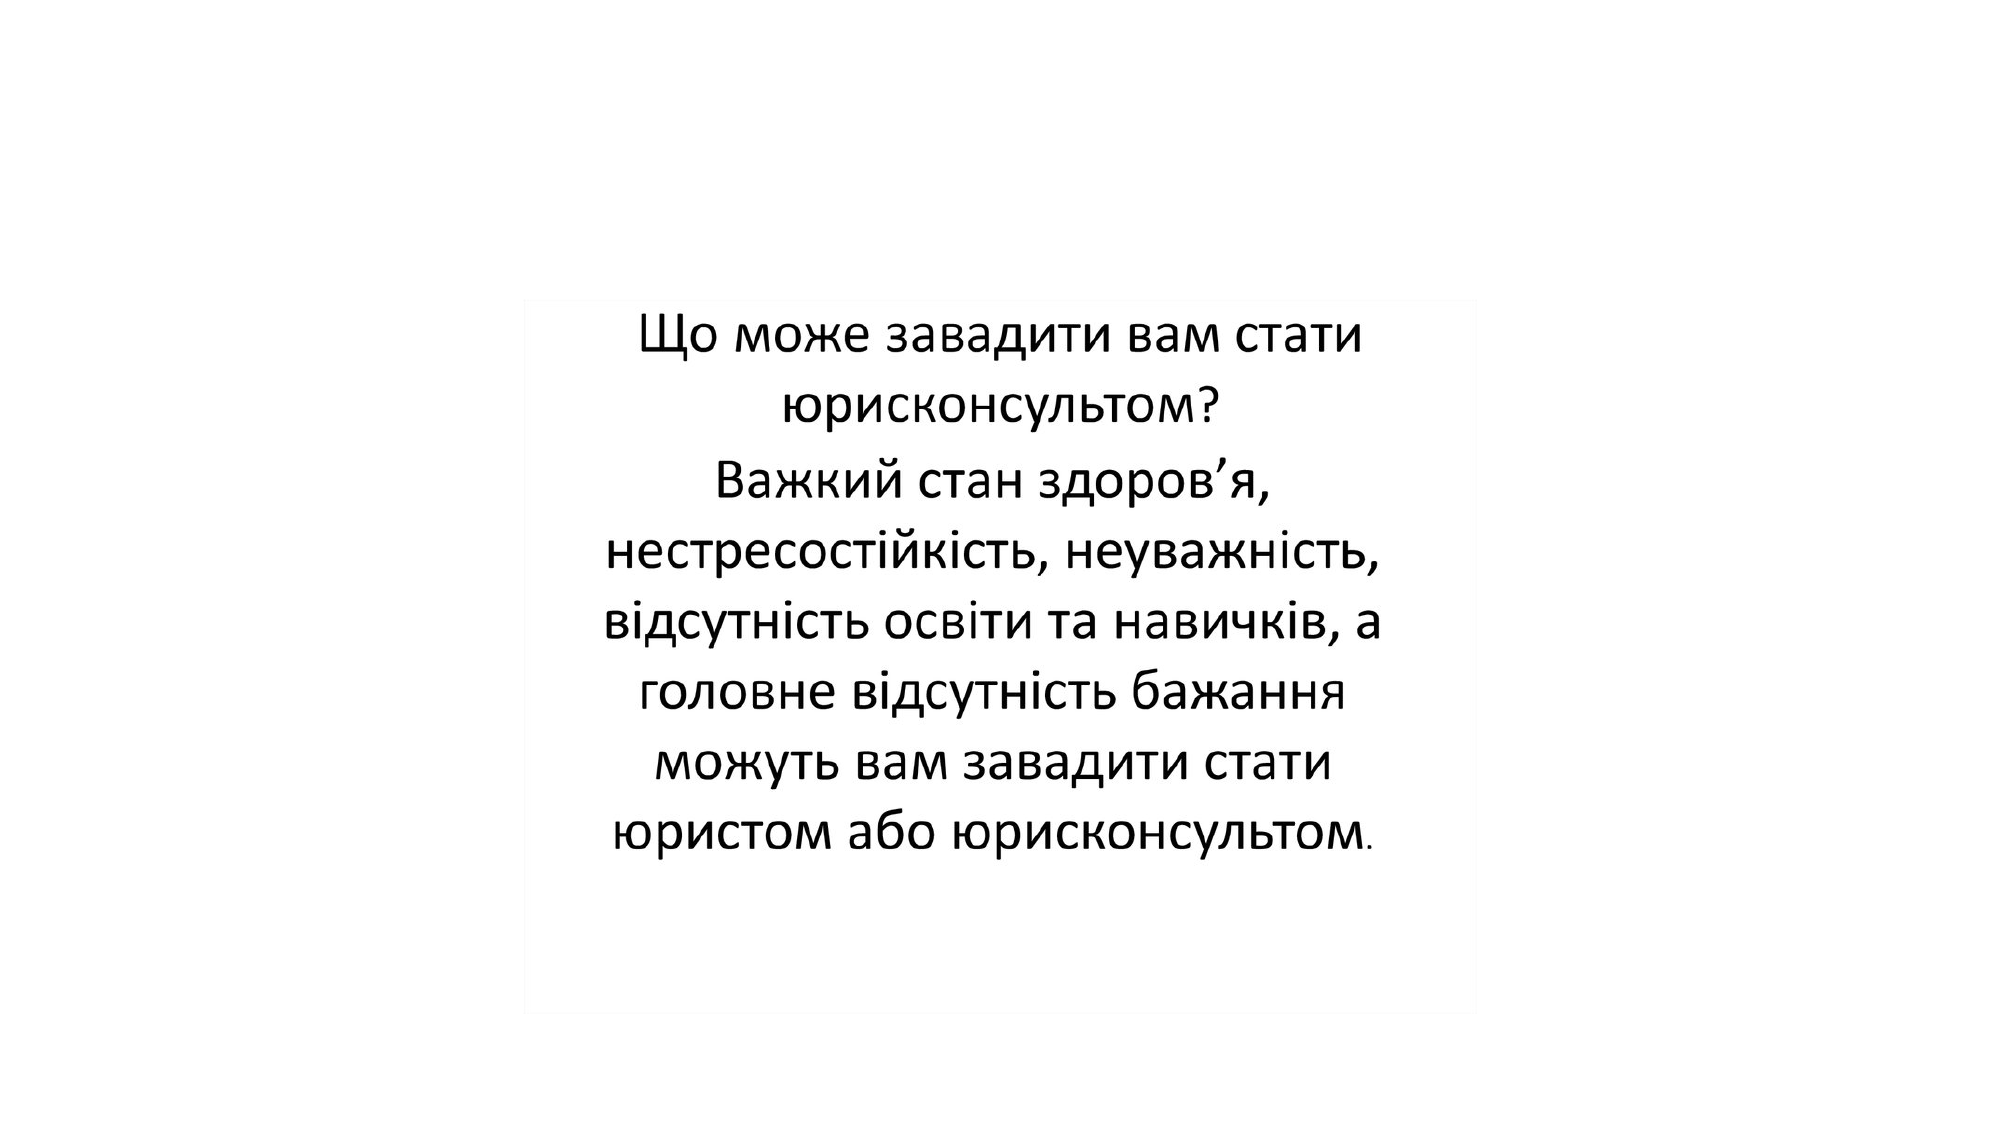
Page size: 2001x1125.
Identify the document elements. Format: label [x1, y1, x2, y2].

list [523, 299, 1477, 1014]
